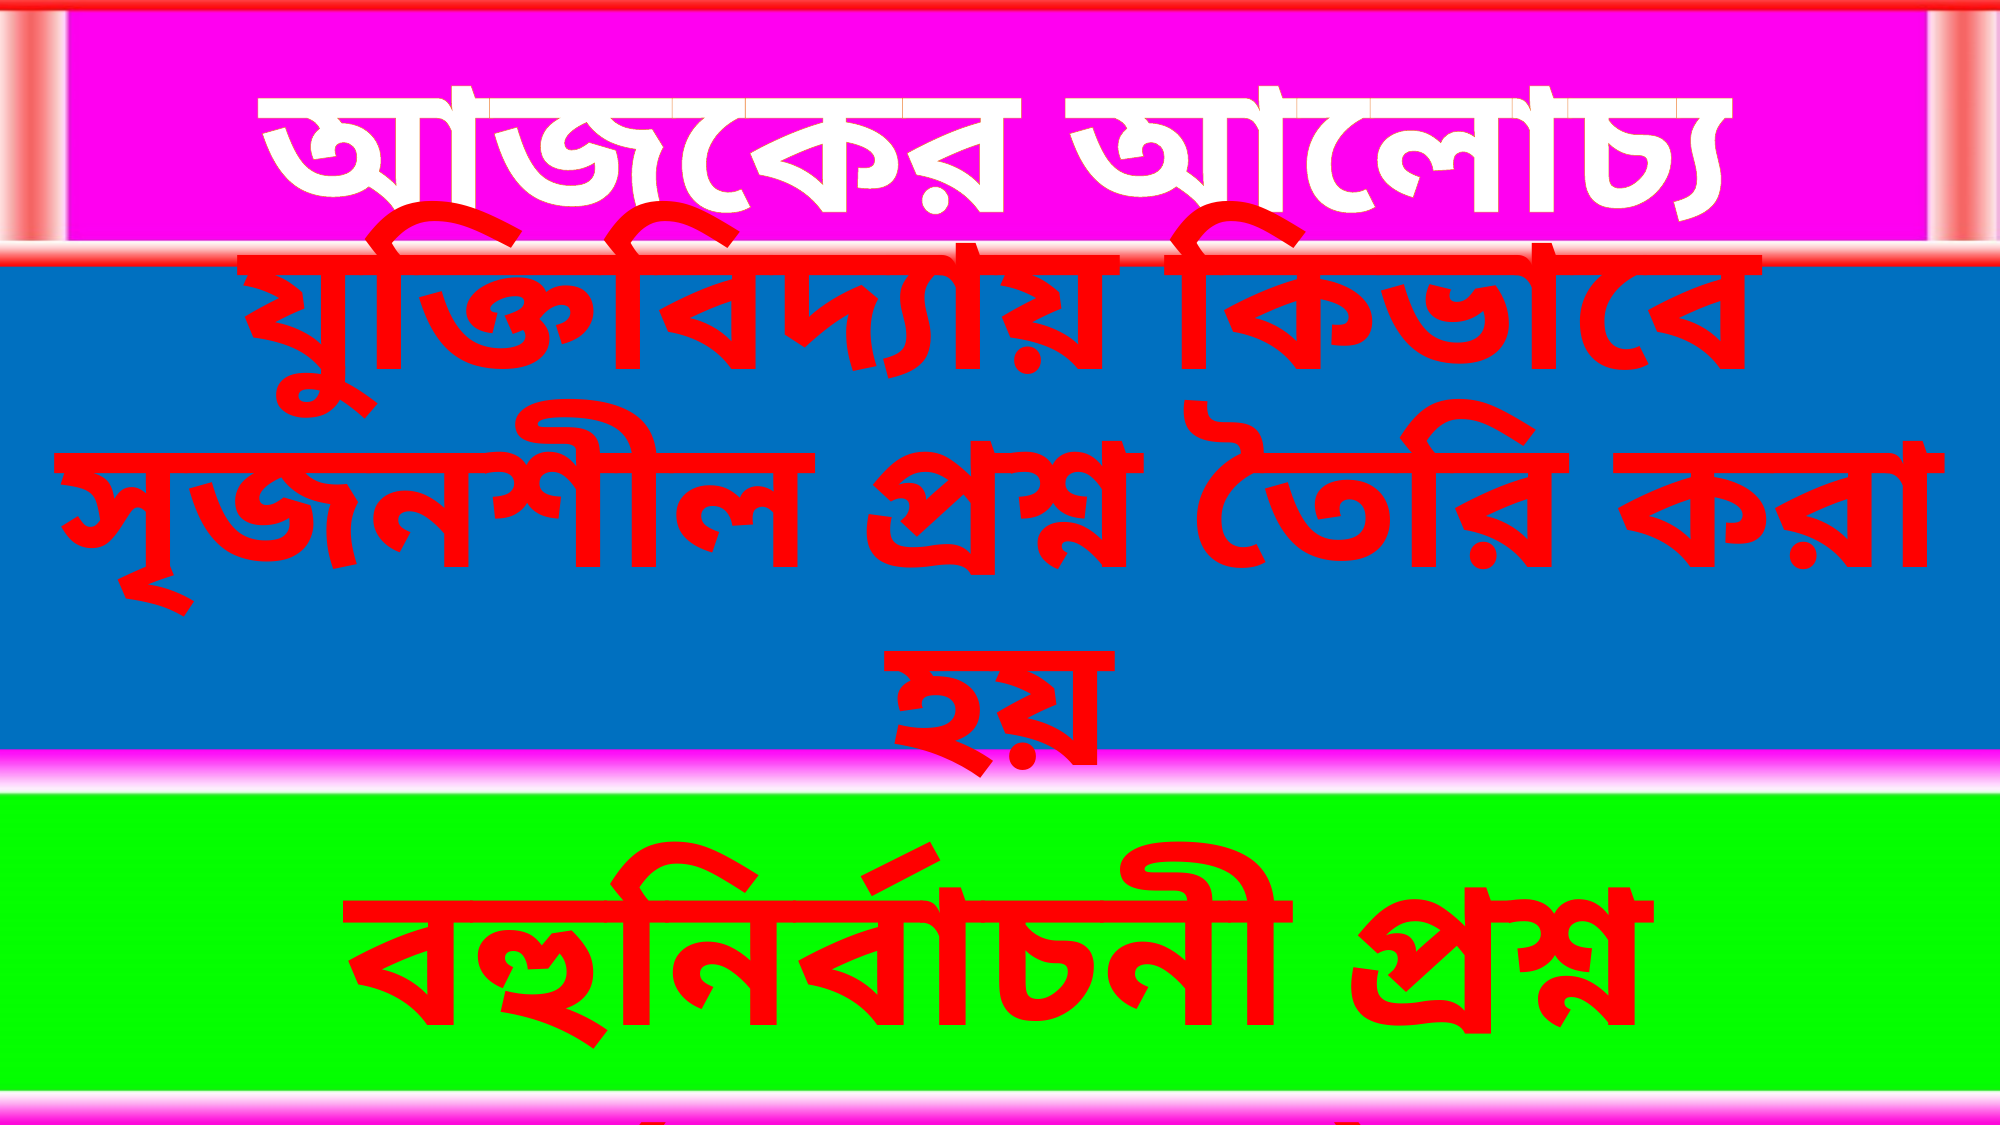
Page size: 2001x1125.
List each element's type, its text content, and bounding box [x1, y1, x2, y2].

picture [0, 749, 2000, 1125]
picture [0, 0, 2000, 267]
text_box যুক্তিবিদ্যায় কিভাবে সৃজনশীল প্রশ্ন তৈরি করা হয় [0, 267, 2000, 749]
